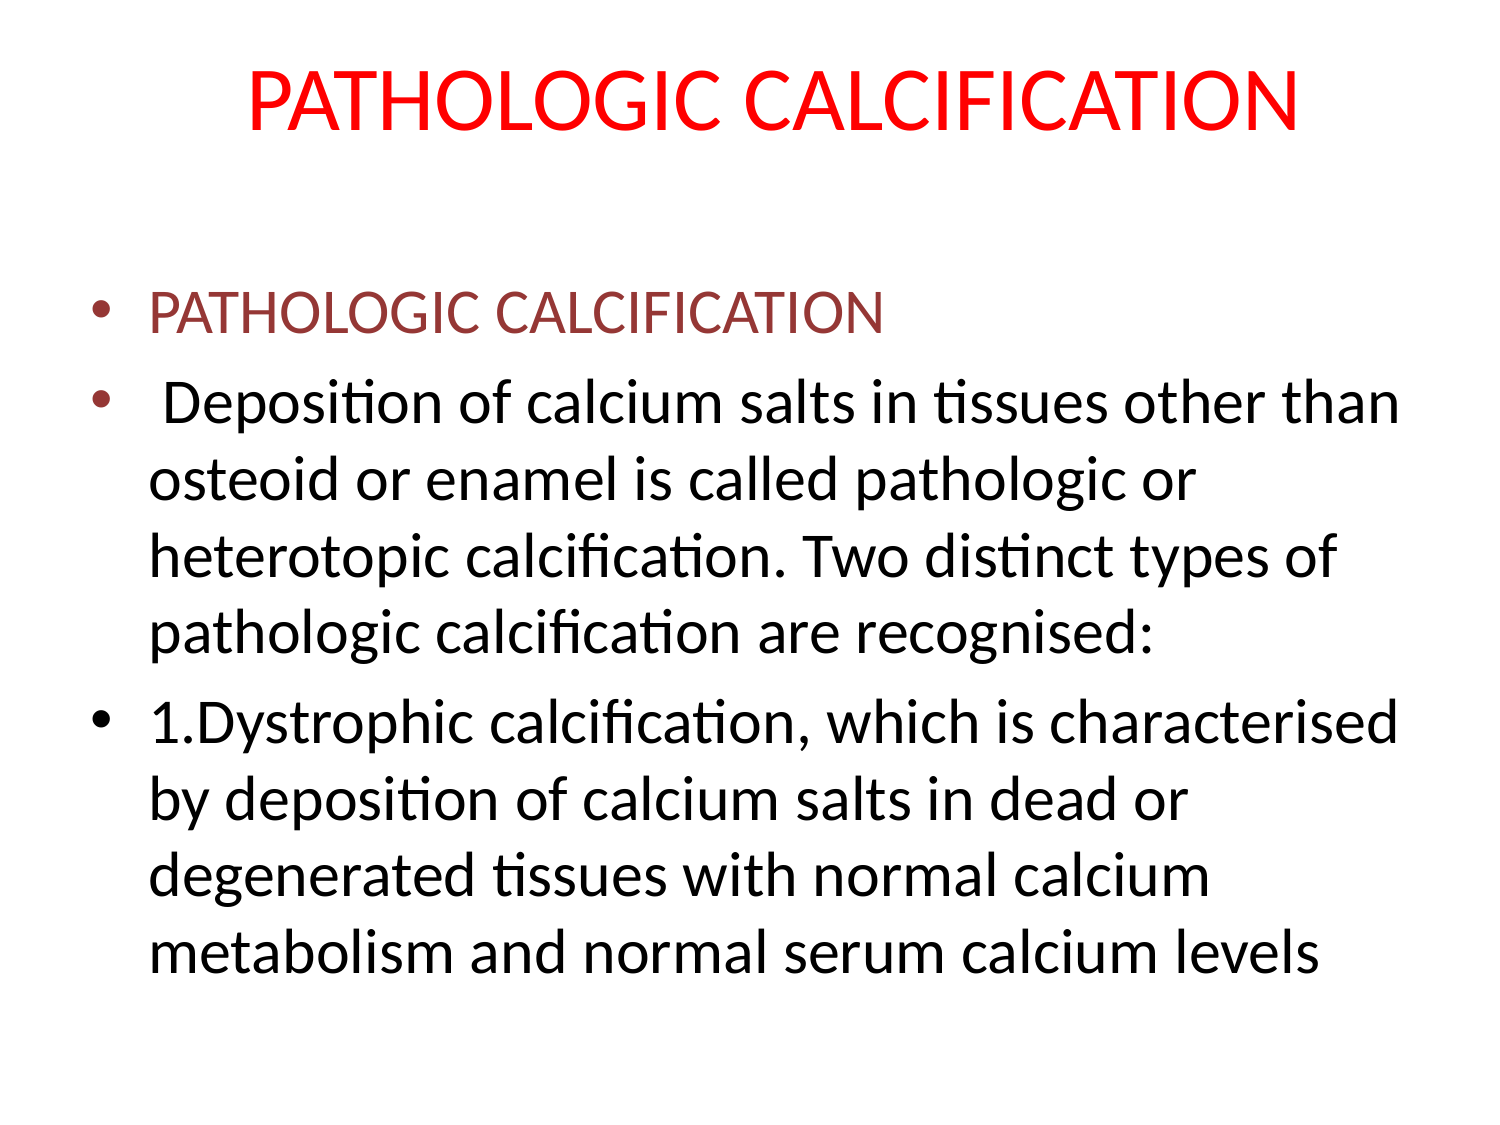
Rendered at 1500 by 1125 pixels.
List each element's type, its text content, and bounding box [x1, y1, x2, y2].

list PATHOLOGIC CALCIFICATION Deposition of calcium salts in tissues other than osteoid or enamel is called pathologic or heterotopic calcification. Two distinct types of pathologic calcification are recognised: 1.Dystrophic calcification, which is characterised by deposition of calcium salts in dead or degenerated tissues with normal calcium metabolism and normal serum calcium levels [75, 262, 1425, 1005]
title PATHOLOGIC CALCIFICATION [99, 0, 1450, 188]
